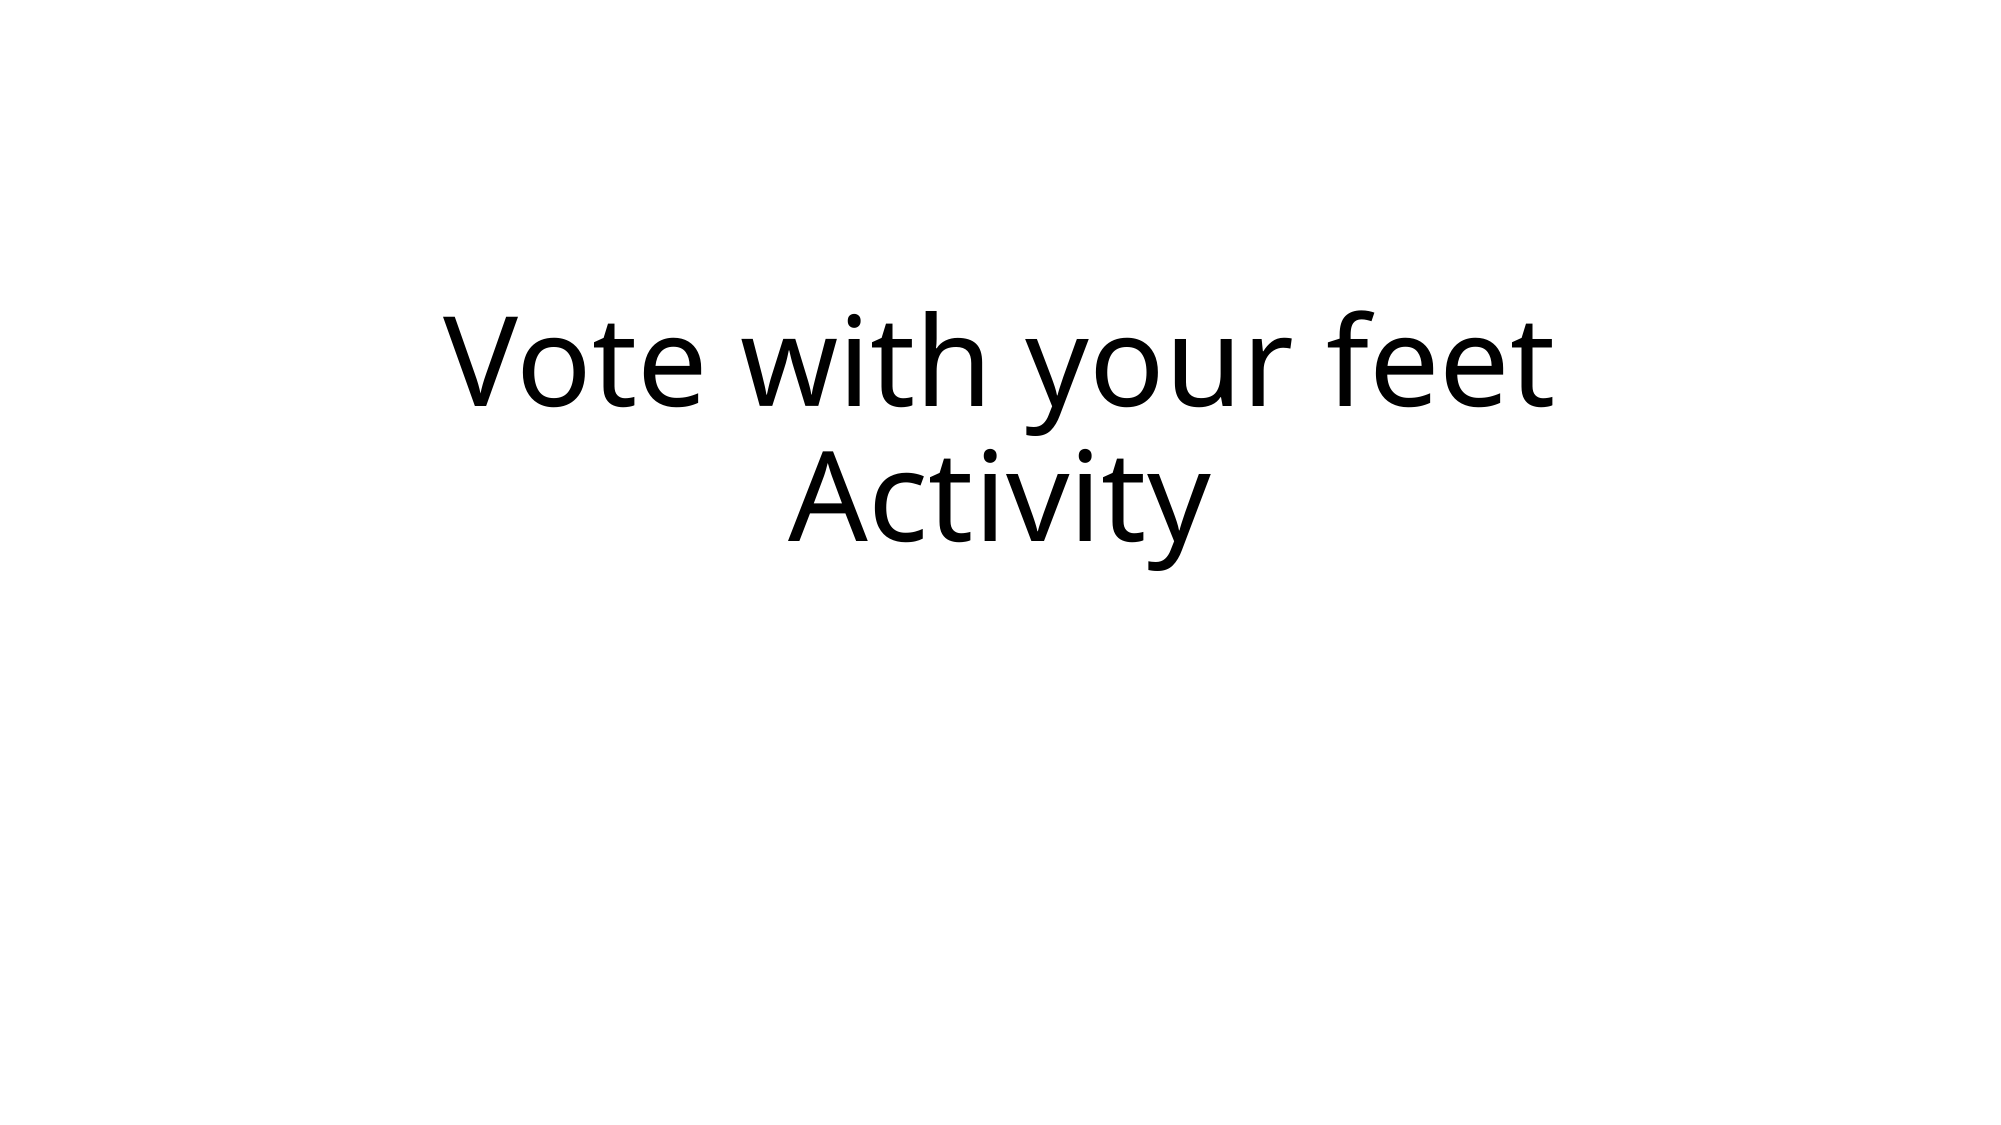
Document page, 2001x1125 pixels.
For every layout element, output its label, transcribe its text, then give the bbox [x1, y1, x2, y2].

title Vote with your feet Activity [249, 184, 1750, 576]
